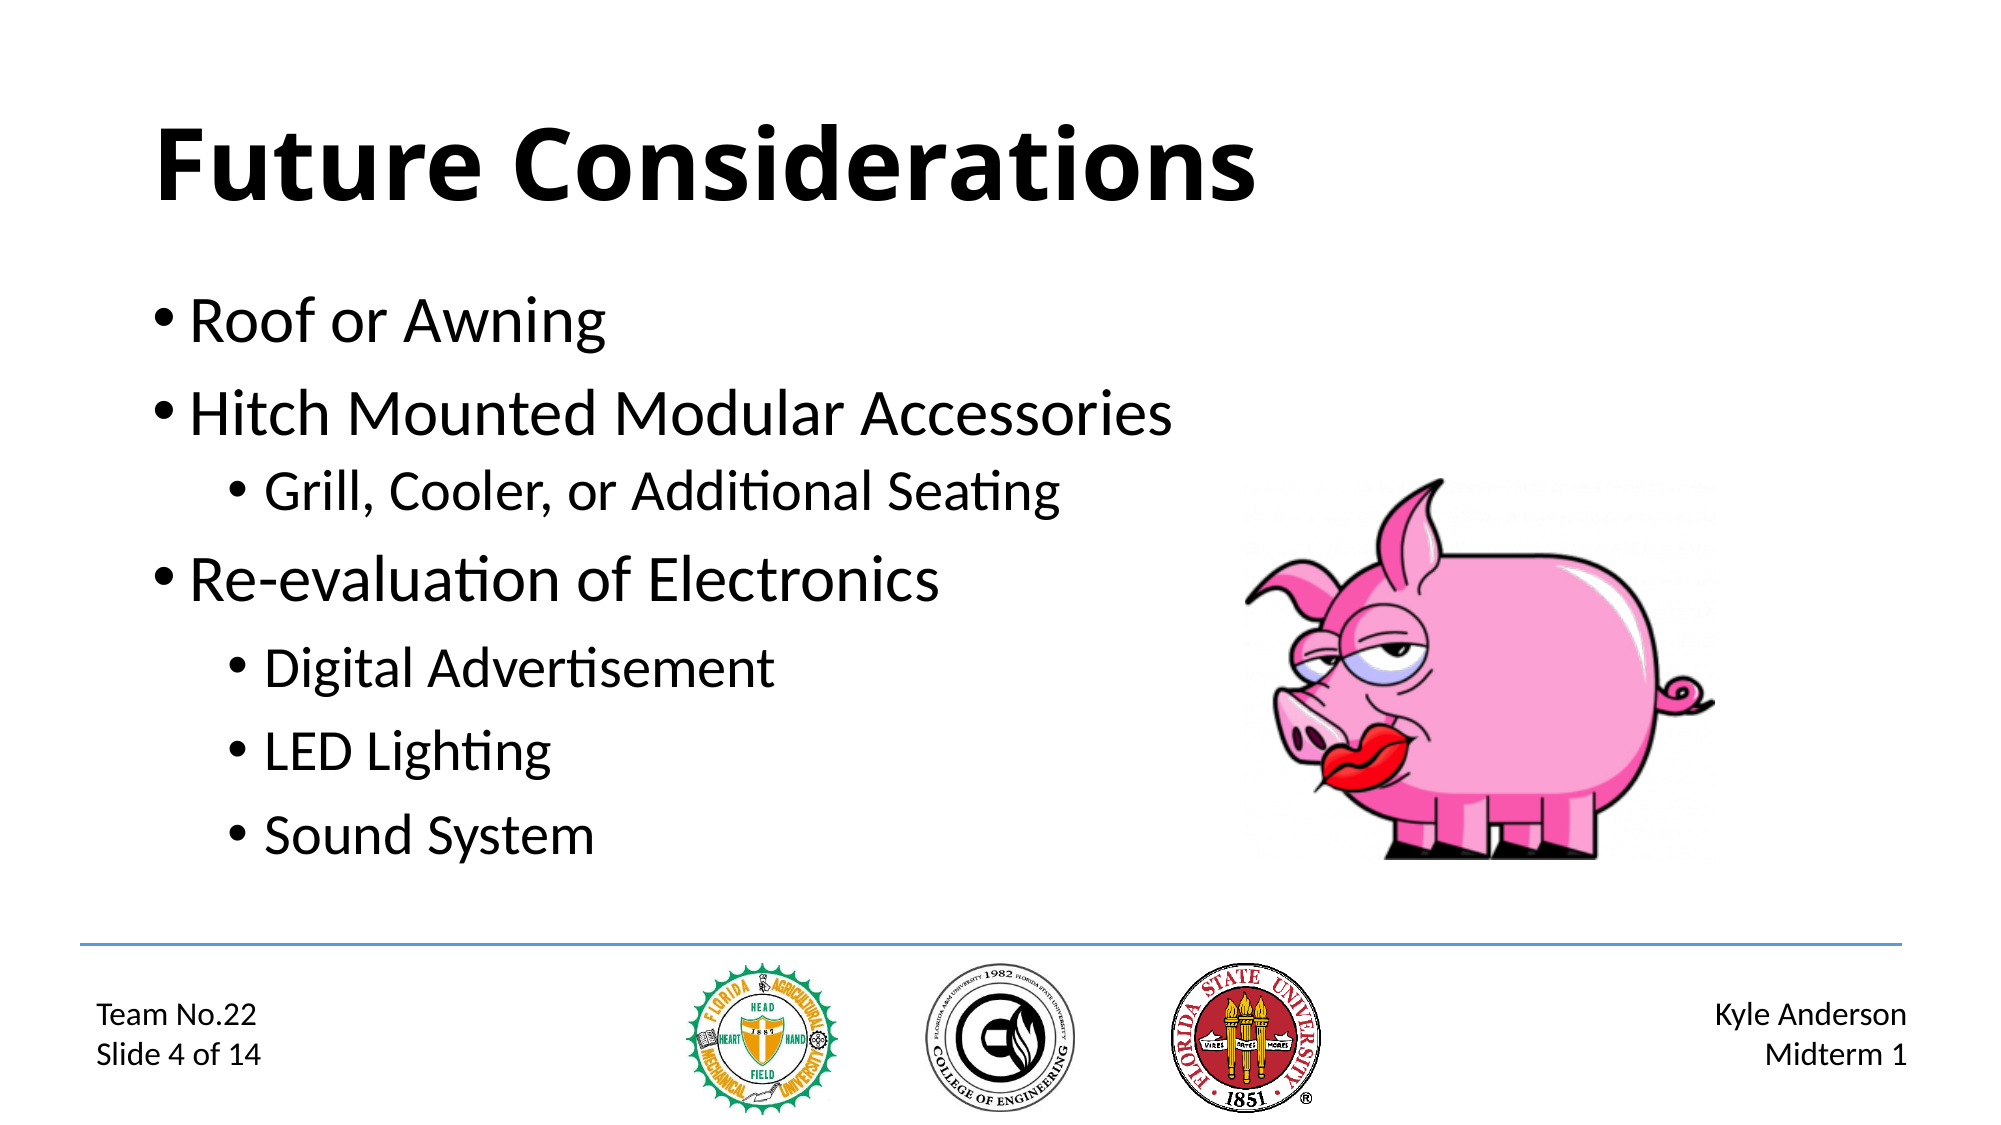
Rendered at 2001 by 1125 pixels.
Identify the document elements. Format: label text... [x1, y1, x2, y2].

picture [1245, 478, 1715, 860]
title Future Considerations [137, 59, 1863, 278]
picture [686, 963, 838, 1115]
picture [925, 963, 1075, 1112]
list Roof or Awning Hitch Mounted Modular Accessories Grill, Cooler, or Additional Seating Re-evaluation of Electronics Digital Advertisement LED Lighting Sound System [137, 277, 1854, 912]
text_box Kyle Anderson Midterm 1 [1700, 984, 1923, 1110]
picture [1169, 961, 1322, 1114]
text_box Team No.22 Slide 4 of 14 [81, 984, 277, 1110]
